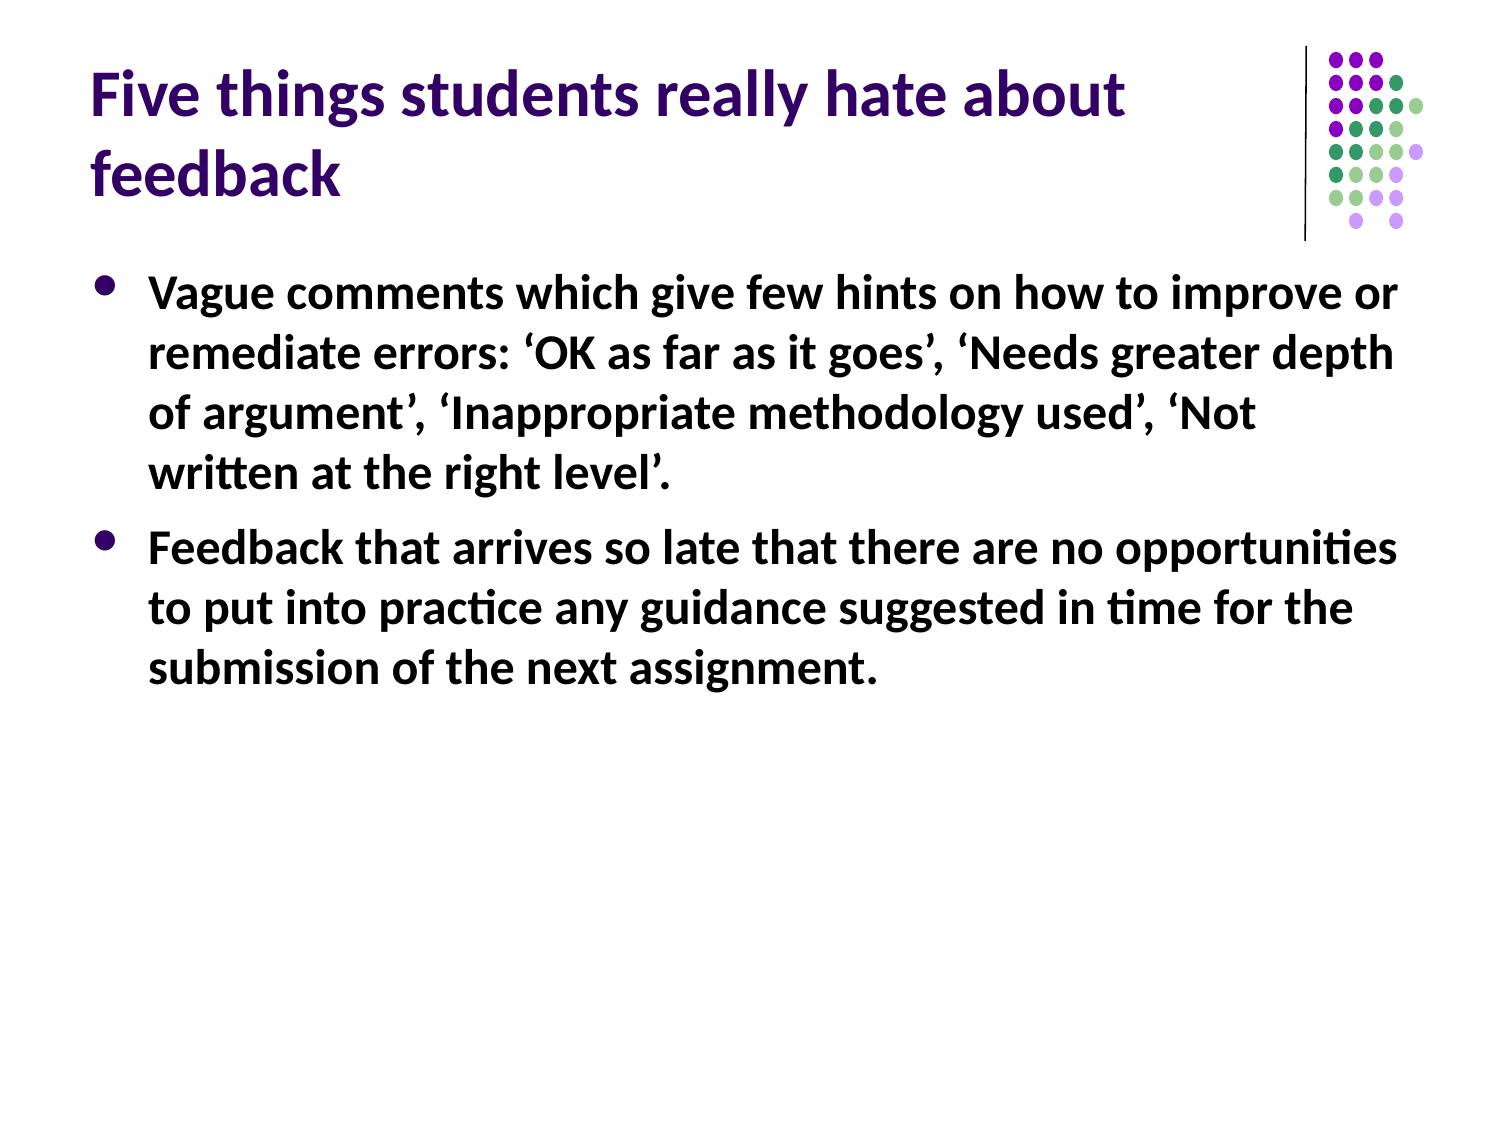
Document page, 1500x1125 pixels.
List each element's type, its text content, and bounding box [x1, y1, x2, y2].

list Vague comments which give few hints on how to improve or remediate errors: ‘OK as far as it goes’, ‘Needs greater depth of argument’, ‘Inappropriate methodology used’, ‘Not written at the right level’. Feedback that arrives so late that there are no opportunities to put into practice any guidance suggested in time for the submission of the next assignment. [76, 252, 1427, 1039]
title Five things students really hate about feedback [75, 40, 1313, 218]
